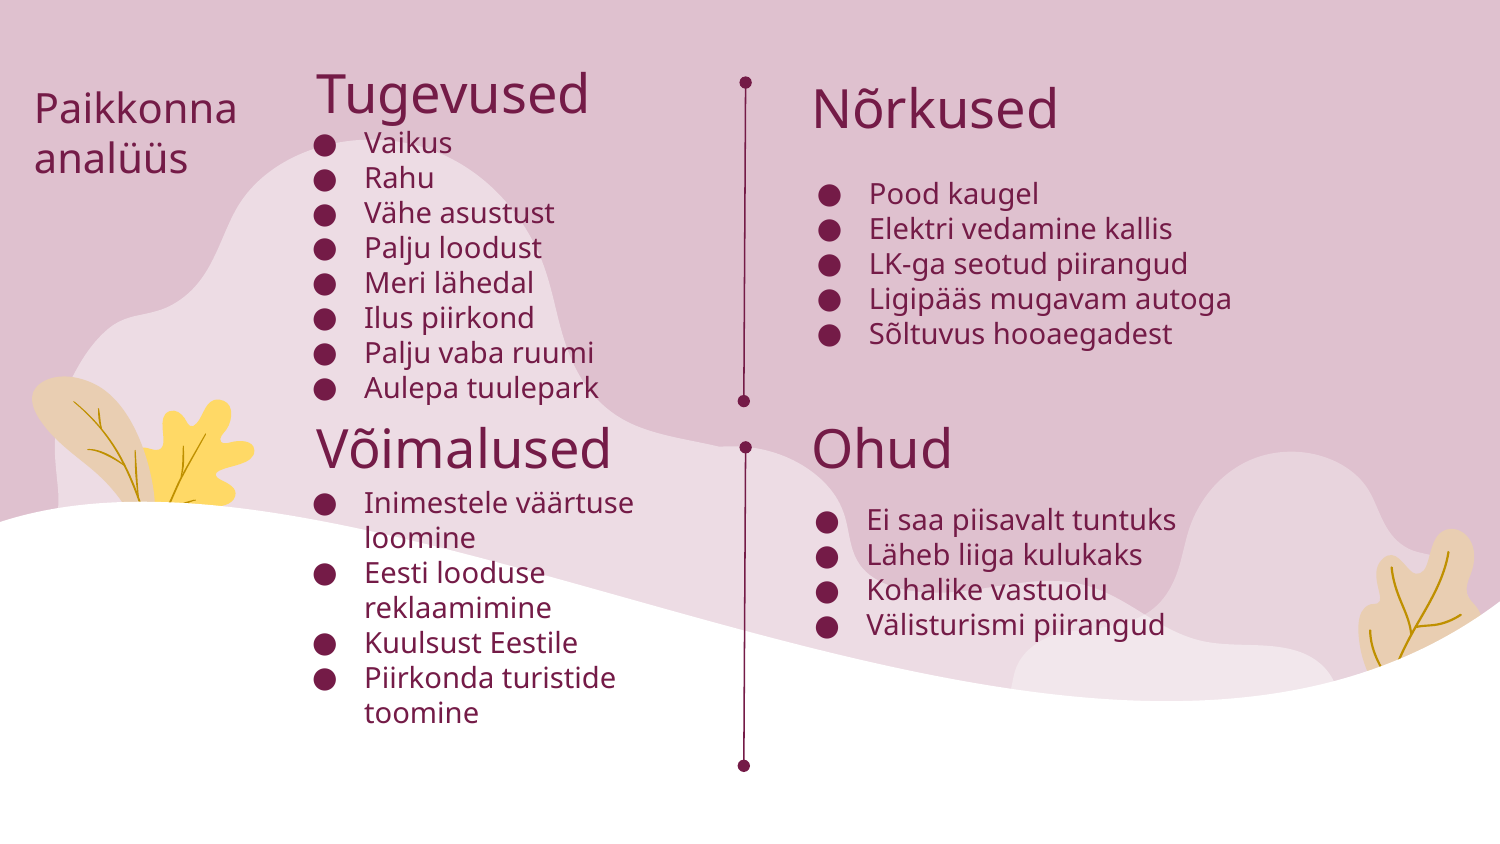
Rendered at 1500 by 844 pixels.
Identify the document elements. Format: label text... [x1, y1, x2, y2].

subtitle Vaikus Rahu Vähe asustust Palju loodust Meri lähedal Ilus piirkond Palju vaba ruumi Aulepa tuulepark [274, 176, 711, 422]
text_box Paikkonna analüüs [18, 67, 258, 177]
subtitle Pood kaugel Elektri vedamine kallis LK-ga seotud piirangud Ligipääs mugavam autoga Sõltuvus hooaegadest [778, 139, 1249, 386]
title Nõrkused [796, 44, 1161, 139]
title Tugevused [301, 30, 666, 140]
title Võimalused [301, 385, 666, 483]
subtitle Inimestele väärtuse loomine Eesti looduse reklaamimine Kuulsust Eestile Piirkonda turistide toomine [274, 483, 694, 730]
title Ohud [796, 385, 1161, 483]
subtitle Ei saa piisavalt tuntuks Läheb liiga kulukaks Kohalike vastuolu Välisturismi piirangud [776, 483, 1213, 730]
